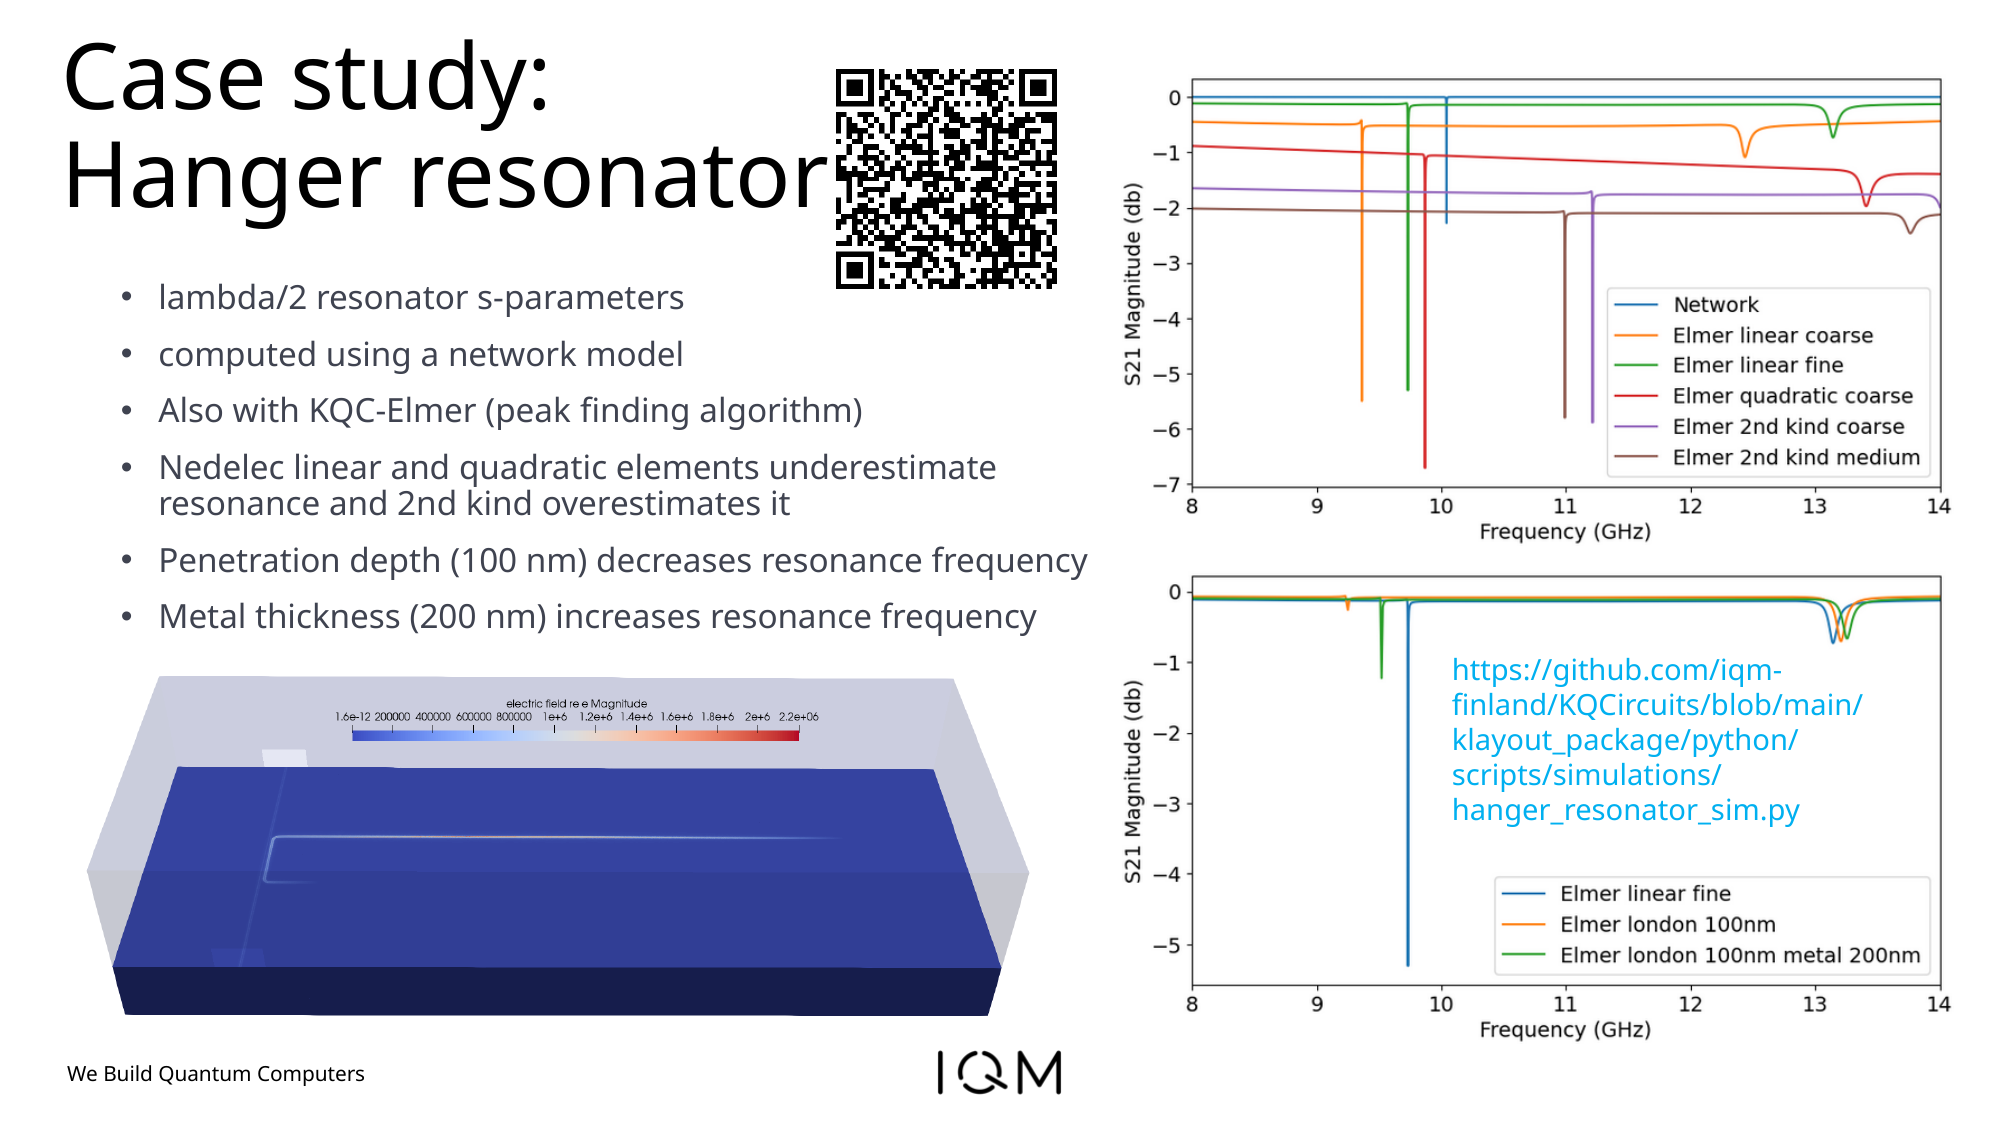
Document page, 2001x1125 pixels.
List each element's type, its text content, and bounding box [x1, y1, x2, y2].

picture [1120, 66, 1954, 547]
list lambda/2 resonator s-parameters computed using a network model Also with KQC-Elmer (peak ﬁnding algorithm) Nedelec linear and quadratic elements underestimate resonance and 2nd kind overestimates it Penetration depth (100 nm) decreases resonance frequency Metal thickness (200 nm) increases resonance frequency [105, 273, 1130, 645]
picture [1119, 562, 1954, 1044]
picture [927, 1042, 1072, 1103]
picture [833, 66, 1060, 293]
title Case study: Hanger resonator [46, 20, 1040, 238]
picture [71, 663, 1043, 1035]
